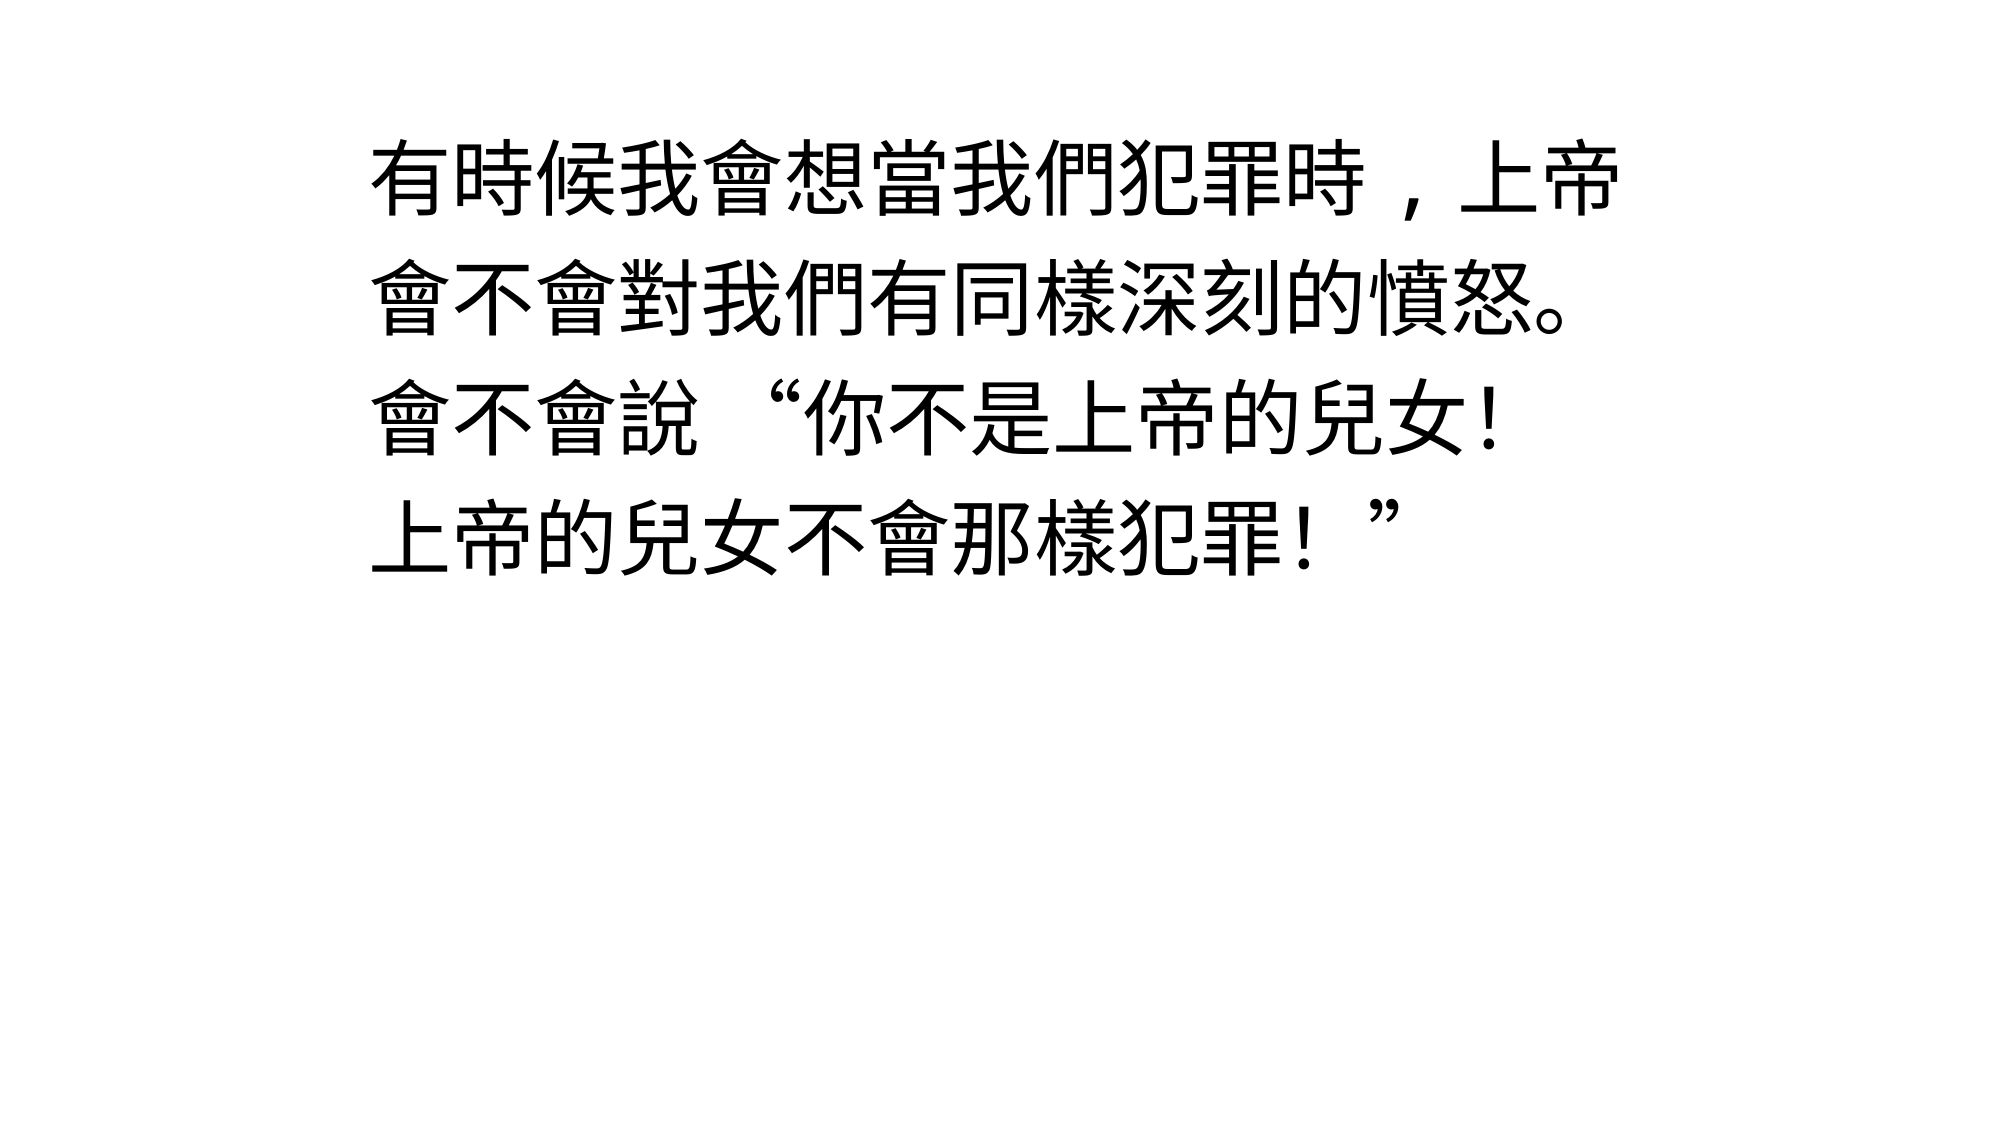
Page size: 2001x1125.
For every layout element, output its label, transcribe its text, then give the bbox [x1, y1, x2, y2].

list 有時候我會想當我們犯罪時,上帝會不會對我們有同樣深刻的憤怒。會不會說 “你不是上帝的兒女！上帝的兒女不會那樣犯罪！” [353, 99, 1647, 1014]
